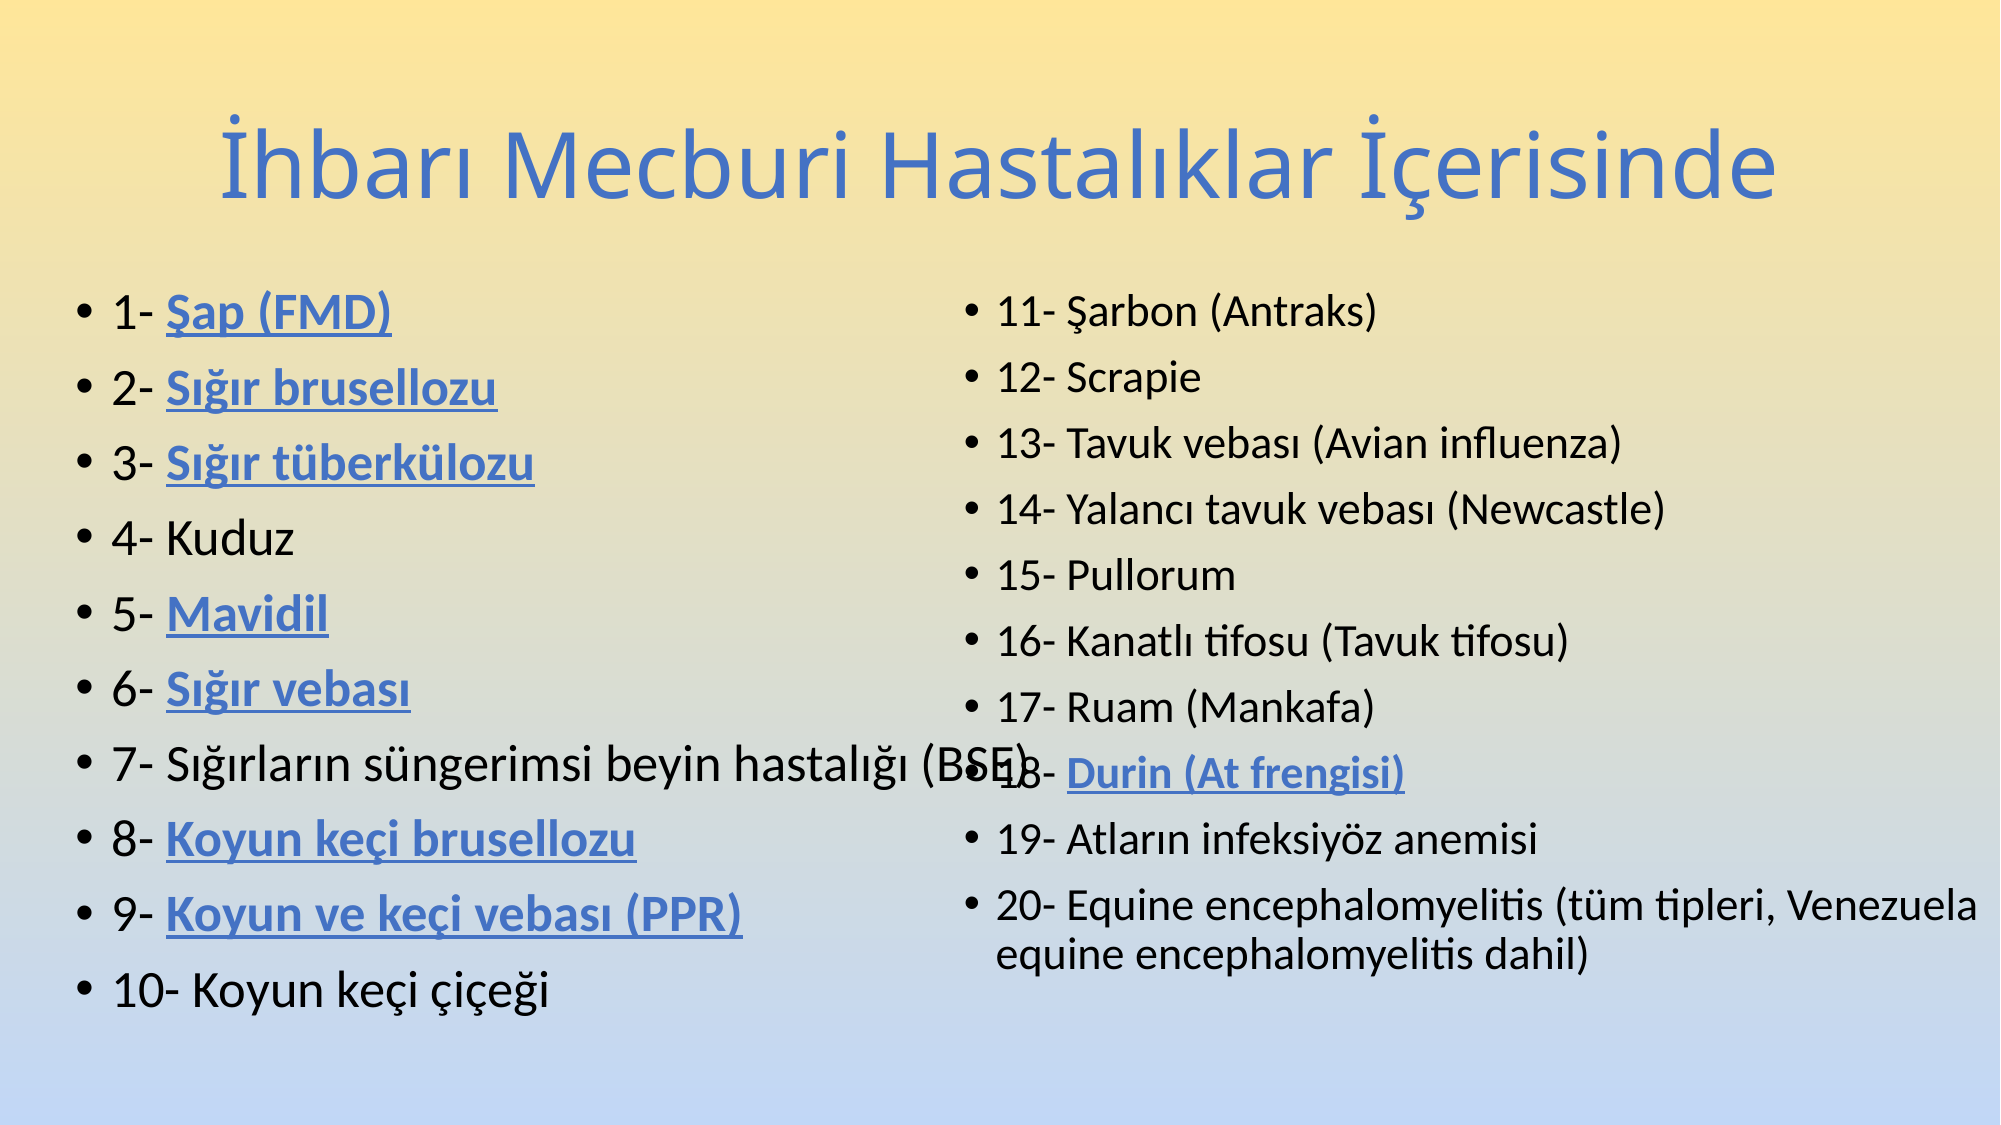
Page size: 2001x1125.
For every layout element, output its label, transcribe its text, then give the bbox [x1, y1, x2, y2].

text_box 11- Şarbon (Antraks) 12- Scrapie 13- Tavuk vebası (Avian influenza) 14- Yalancı tavuk vebası (Newcastle) 15- Pullorum 16- Kanatlı tifosu (Tavuk tifosu) 17- Ruam (Mankafa) 18- Durin (At frengisi) 19- Atların infeksiyöz anemisi 20- Equine encephalomyelitis (tüm tipleri, Venezuela equine encephalomyelitis dahil) [948, 279, 2000, 994]
title İhbarı Mecburi Hastalıklar İçerisinde [137, 59, 1863, 278]
list 1- Şap (FMD) 2- Sığır brusellozu 3- Sığır tüberkülozu 4- Kuduz 5- Mavidil 6- Sığır vebası 7- Sığırların süngerimsi beyin hastalığı (BSE) 8- Koyun keçi brusellozu 9- Koyun ve keçi vebası (PPR) 10- Koyun keçi çiçeği [60, 277, 1048, 1042]
